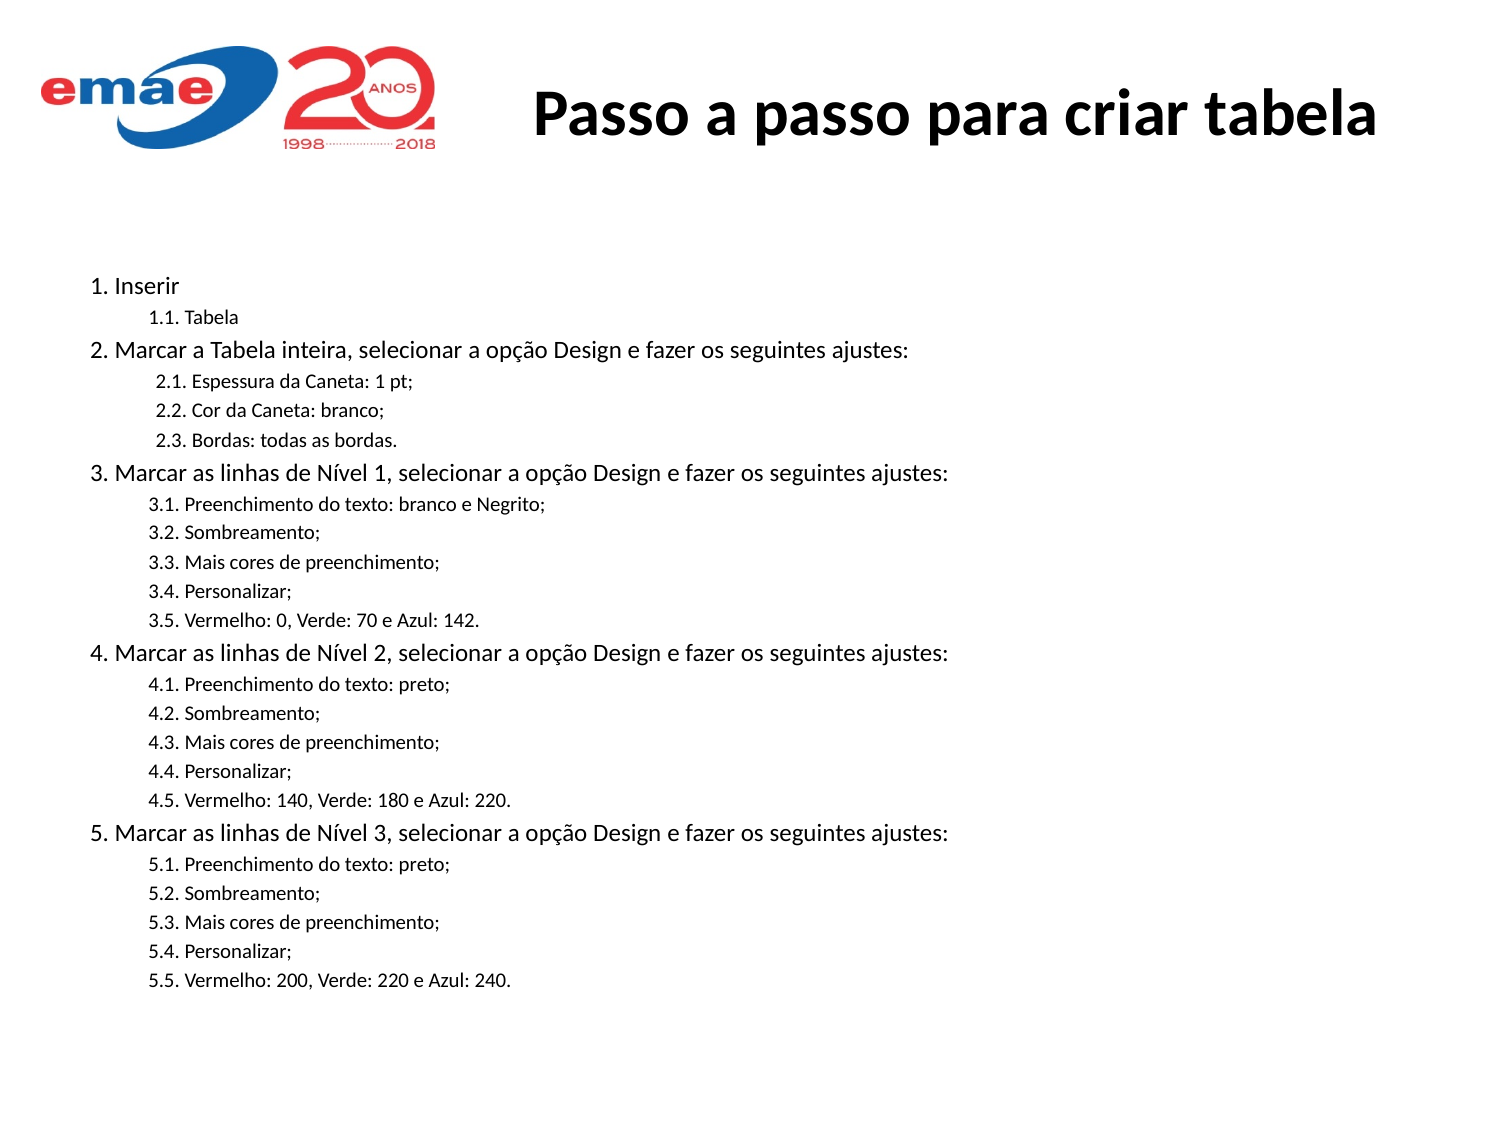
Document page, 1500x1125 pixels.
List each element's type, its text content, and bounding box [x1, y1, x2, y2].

list 1. Inserir 1.1. Tabela 2. Marcar a Tabela inteira, selecionar a opção Design e fazer os seguintes ajustes: 2.1. Espessura da Caneta: 1 pt; 2.2. Cor da Caneta: branco; 2.3. Bordas: todas as bordas. 3. Marcar as linhas de Nível 1, selecionar a opção Design e fazer os seguintes ajustes: 3.1. Preenchimento do texto: branco e Negrito; 3.2. Sombreamento; 3.3. Mais cores de preenchimento; 3.4. Personalizar; 3.5. Vermelho: 0, Verde: 70 e Azul: 142. 4. Marcar as linhas de Nível 2, selecionar a opção Design e fazer os seguintes ajustes: 4.1. Preenchimento do texto: preto; 4.2. Sombreamento; 4.3. Mais cores de preenchimento; 4.4. Personalizar; 4.5. Vermelho: 140, Verde: 180 e Azul: 220. 5. Marcar as linhas de Nível 3, selecionar a opção Design e fazer os seguintes ajustes: 5.1. Preenchimento do texto: preto; 5.2. Sombreamento; 5.3. Mais cores de preenchimento; 5.4. Personalizar; 5.5. Vermelho: 200, Verde: 220 e Azul: 240. [75, 262, 1425, 1071]
title Passo a passo para criar tabela [383, 45, 1425, 173]
picture [41, 46, 383, 149]
